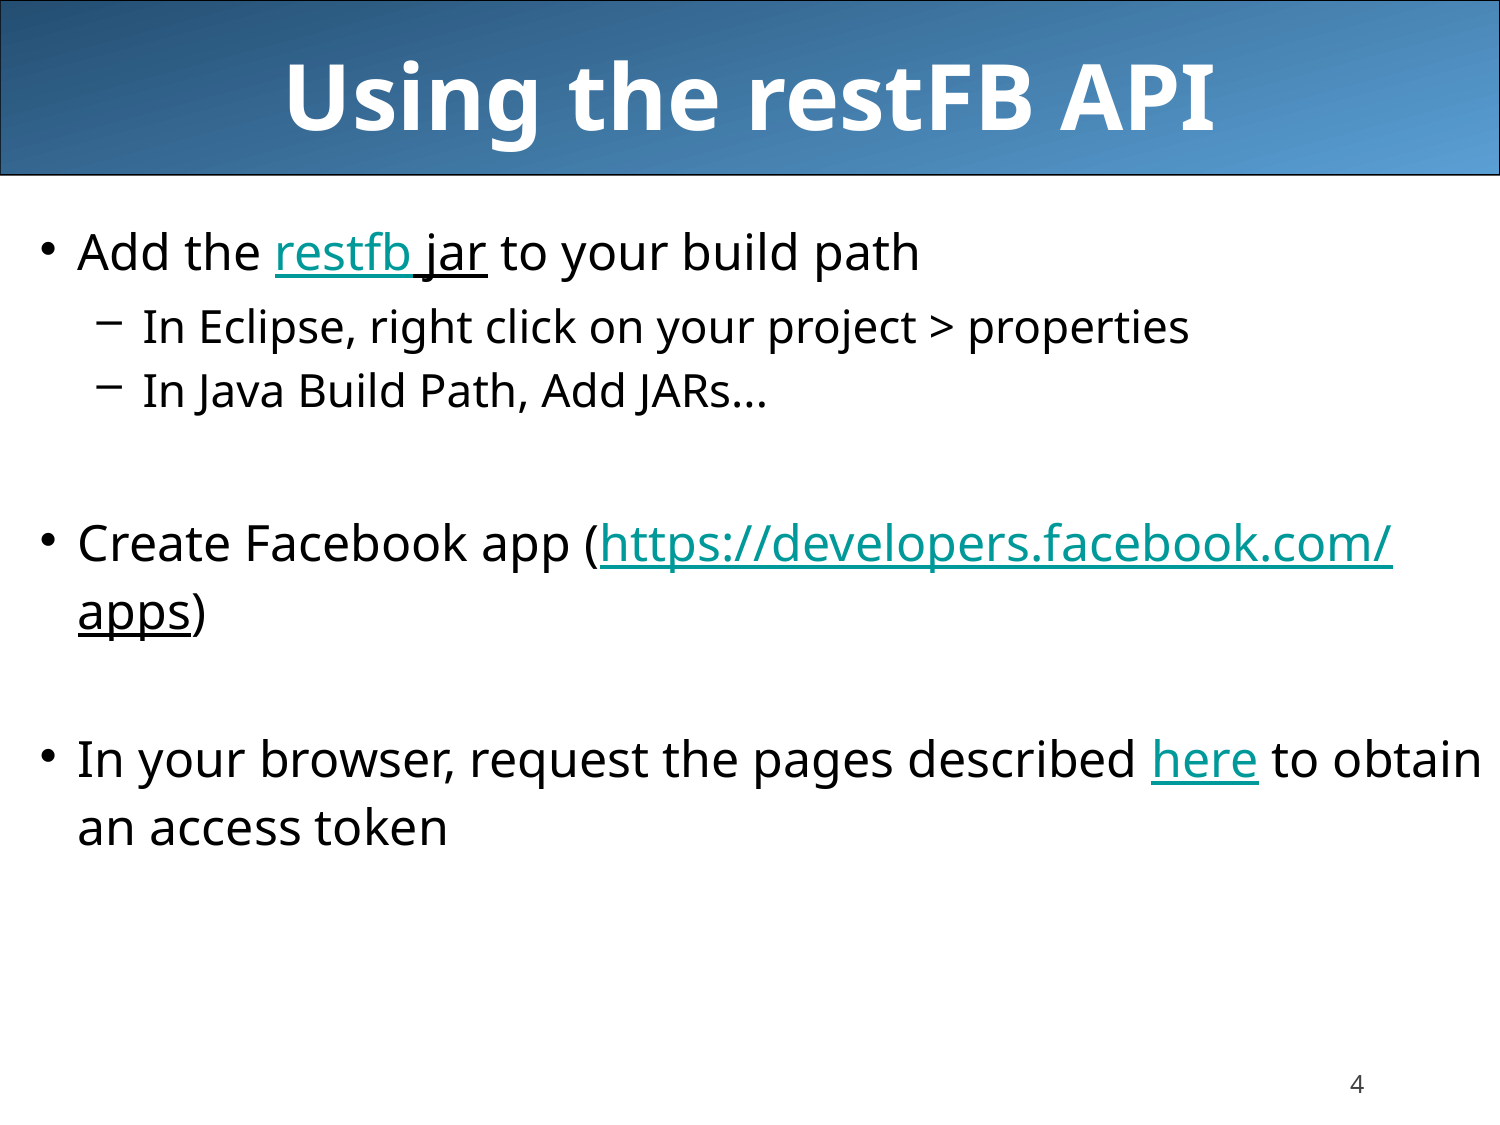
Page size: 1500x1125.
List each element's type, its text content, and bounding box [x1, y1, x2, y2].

title Using the restFB API [75, 0, 1425, 188]
list Add the restfb jar to your build path In Eclipse, right click on your project > properties In Java Build Path, Add JARs... Create Facebook app (https://developers.facebook.com/apps) In your browser, request the pages described here to obtain an access token [24, 212, 1500, 1063]
